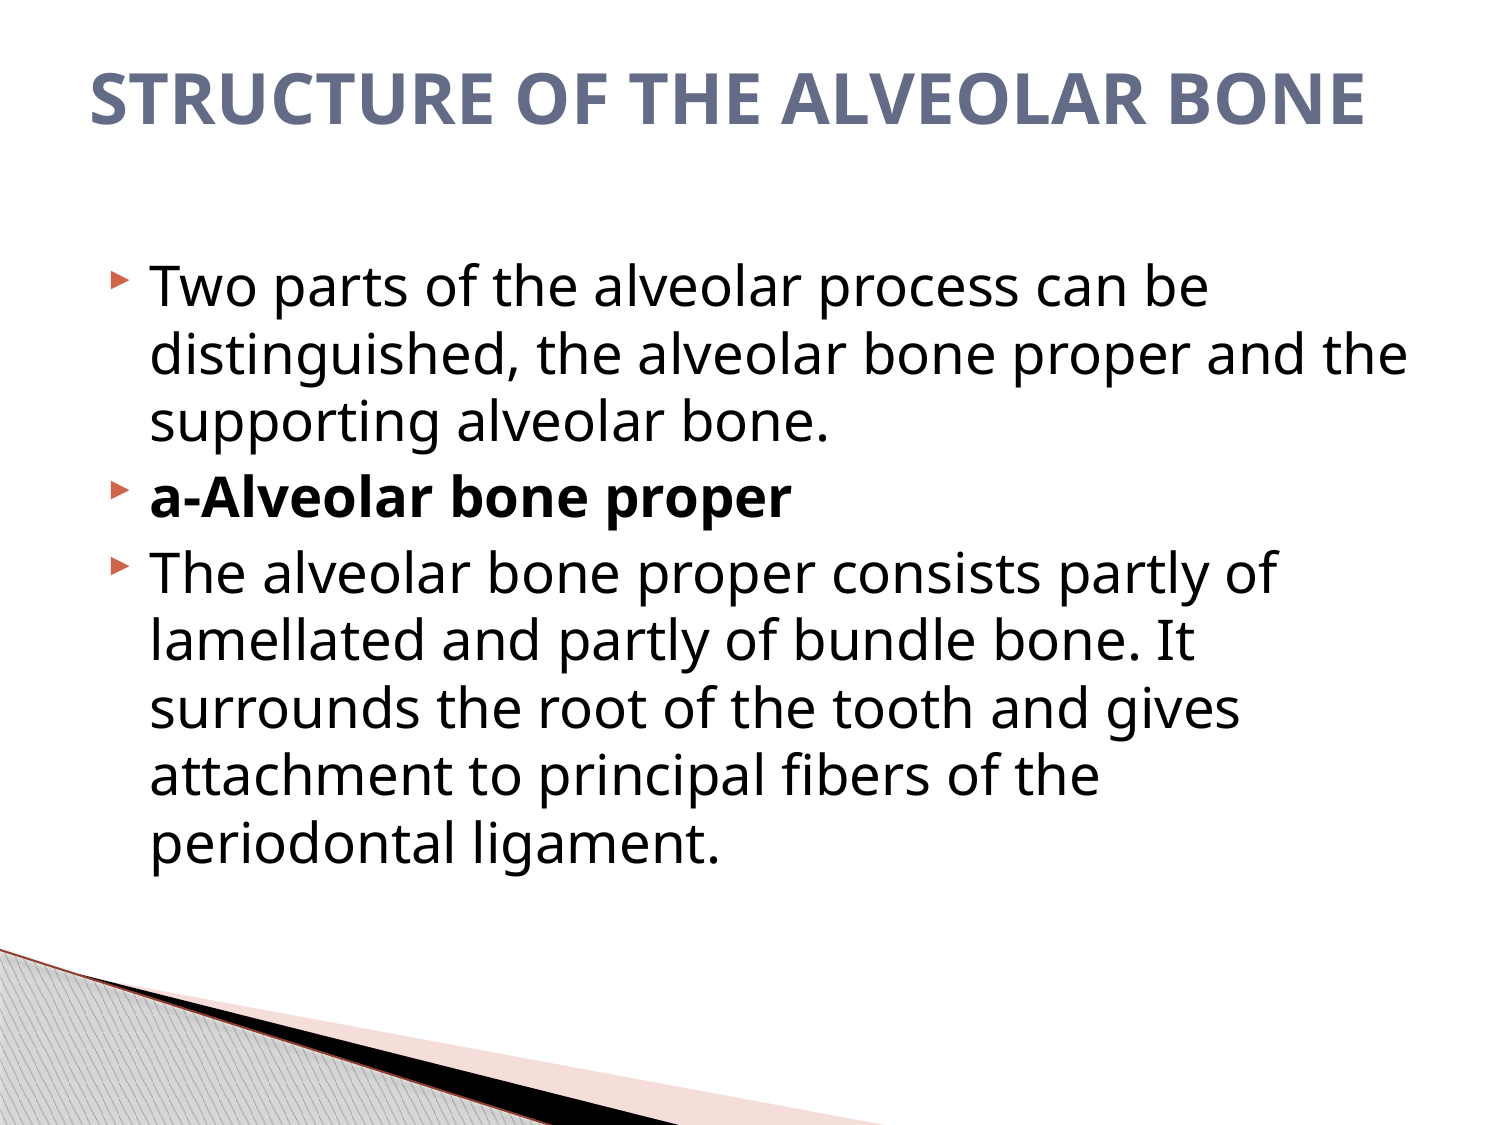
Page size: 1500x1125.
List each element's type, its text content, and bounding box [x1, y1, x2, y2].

title STRUCTURE OF THE ALVEOLAR BONE [75, 45, 1425, 233]
list Two parts of the alveolar process can be distinguished, the alveolar bone proper and the supporting alveolar bone. a-Alveolar bone proper The alveolar bone proper consists partly of lamellated and partly of bundle bone. It surrounds the root of the tooth and gives attachment to principal fibers of the periodontal ligament. [75, 243, 1425, 986]
